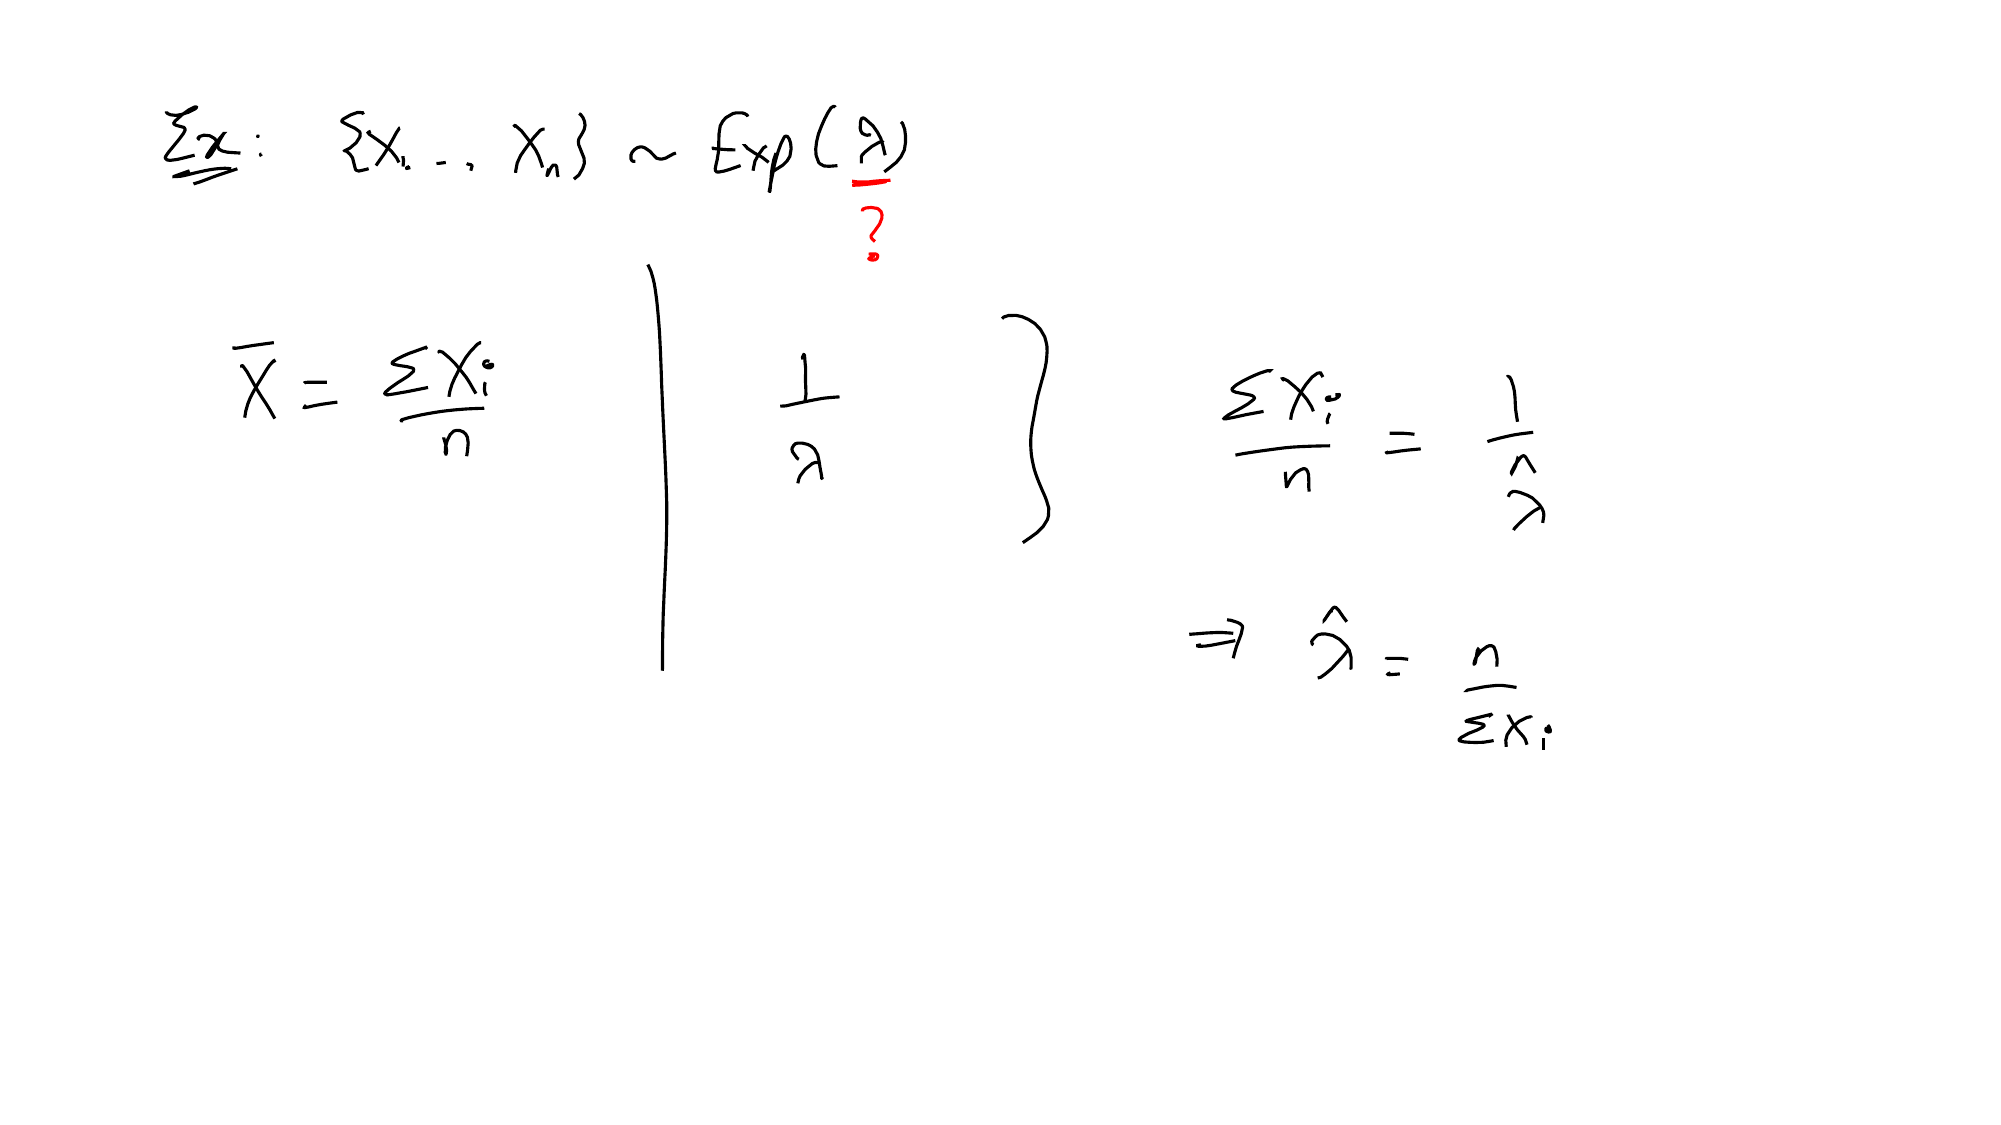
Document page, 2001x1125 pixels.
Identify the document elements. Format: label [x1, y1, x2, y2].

text_box [384, 342, 493, 457]
text_box [1459, 645, 1551, 750]
text_box [1386, 433, 1421, 453]
text_box [713, 106, 906, 192]
text_box [647, 264, 668, 671]
text_box [1223, 370, 1340, 492]
text_box [780, 354, 840, 484]
text_box [1311, 607, 1409, 679]
text_box [630, 146, 677, 162]
text_box [165, 106, 262, 184]
text_box [1189, 619, 1243, 659]
text_box [852, 180, 891, 261]
text_box [232, 342, 338, 419]
text_box [341, 112, 473, 172]
text_box [513, 113, 586, 180]
text_box [1001, 314, 1050, 544]
text_box [1487, 376, 1544, 531]
